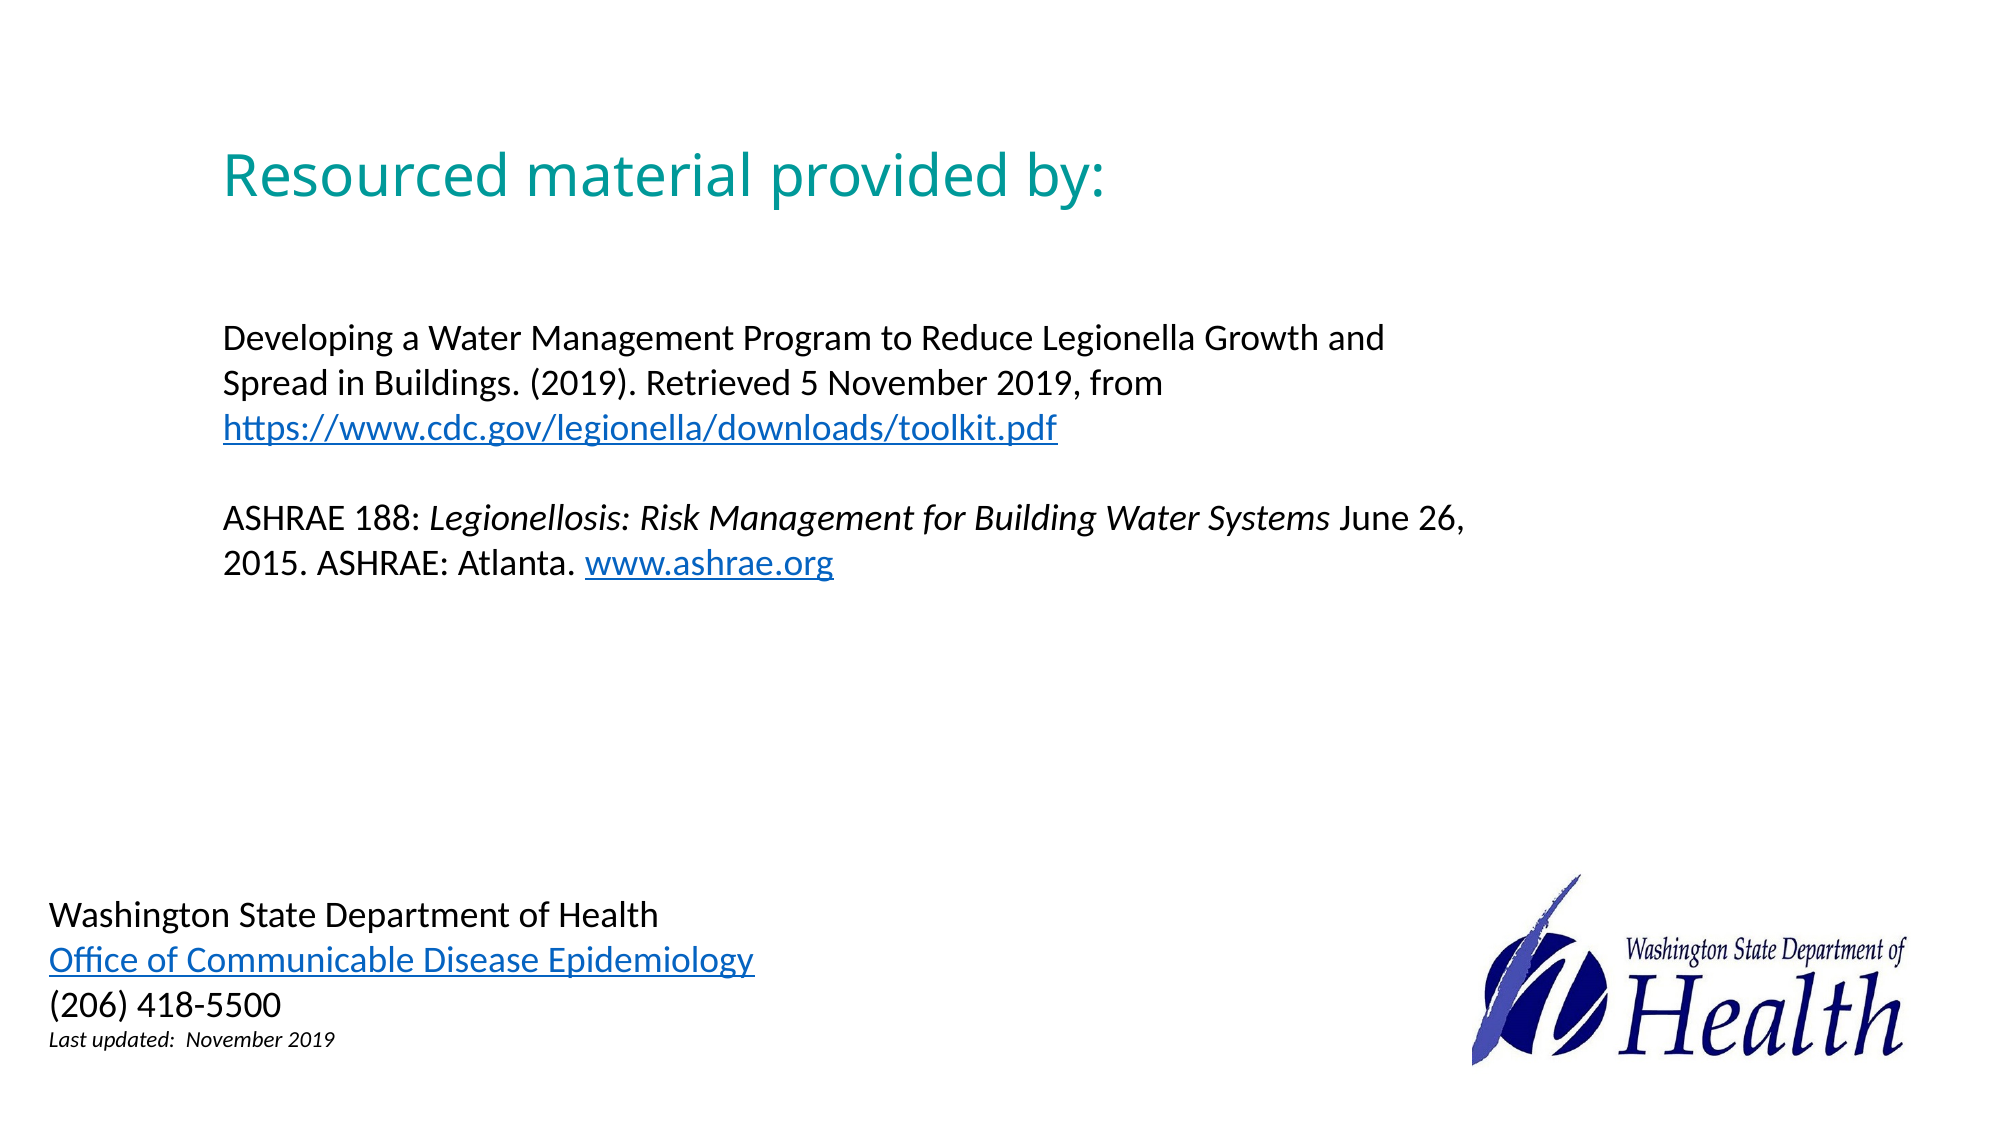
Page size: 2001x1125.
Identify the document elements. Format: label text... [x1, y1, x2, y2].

text_box Washington State Department of Health Office of Communicable Disease Epidemiology (206) 418-5500 Last updated: November 2019 [34, 882, 1380, 1060]
picture [1472, 833, 1911, 1125]
text_box Resourced material provided by: [208, 130, 1445, 216]
text_box Developing a Water Management Program to Reduce Legionella Growth and Spread in Buildings. (2019). Retrieved 5 November 2019, from https://www.cdc.gov/legionella/downloads/toolkit.pdf ASHRAE 188: Legionellosis: Risk Management for Building Water Systems June 26, 2015. ASHRAE: Atlanta. www.ashrae.org [208, 305, 1510, 1086]
